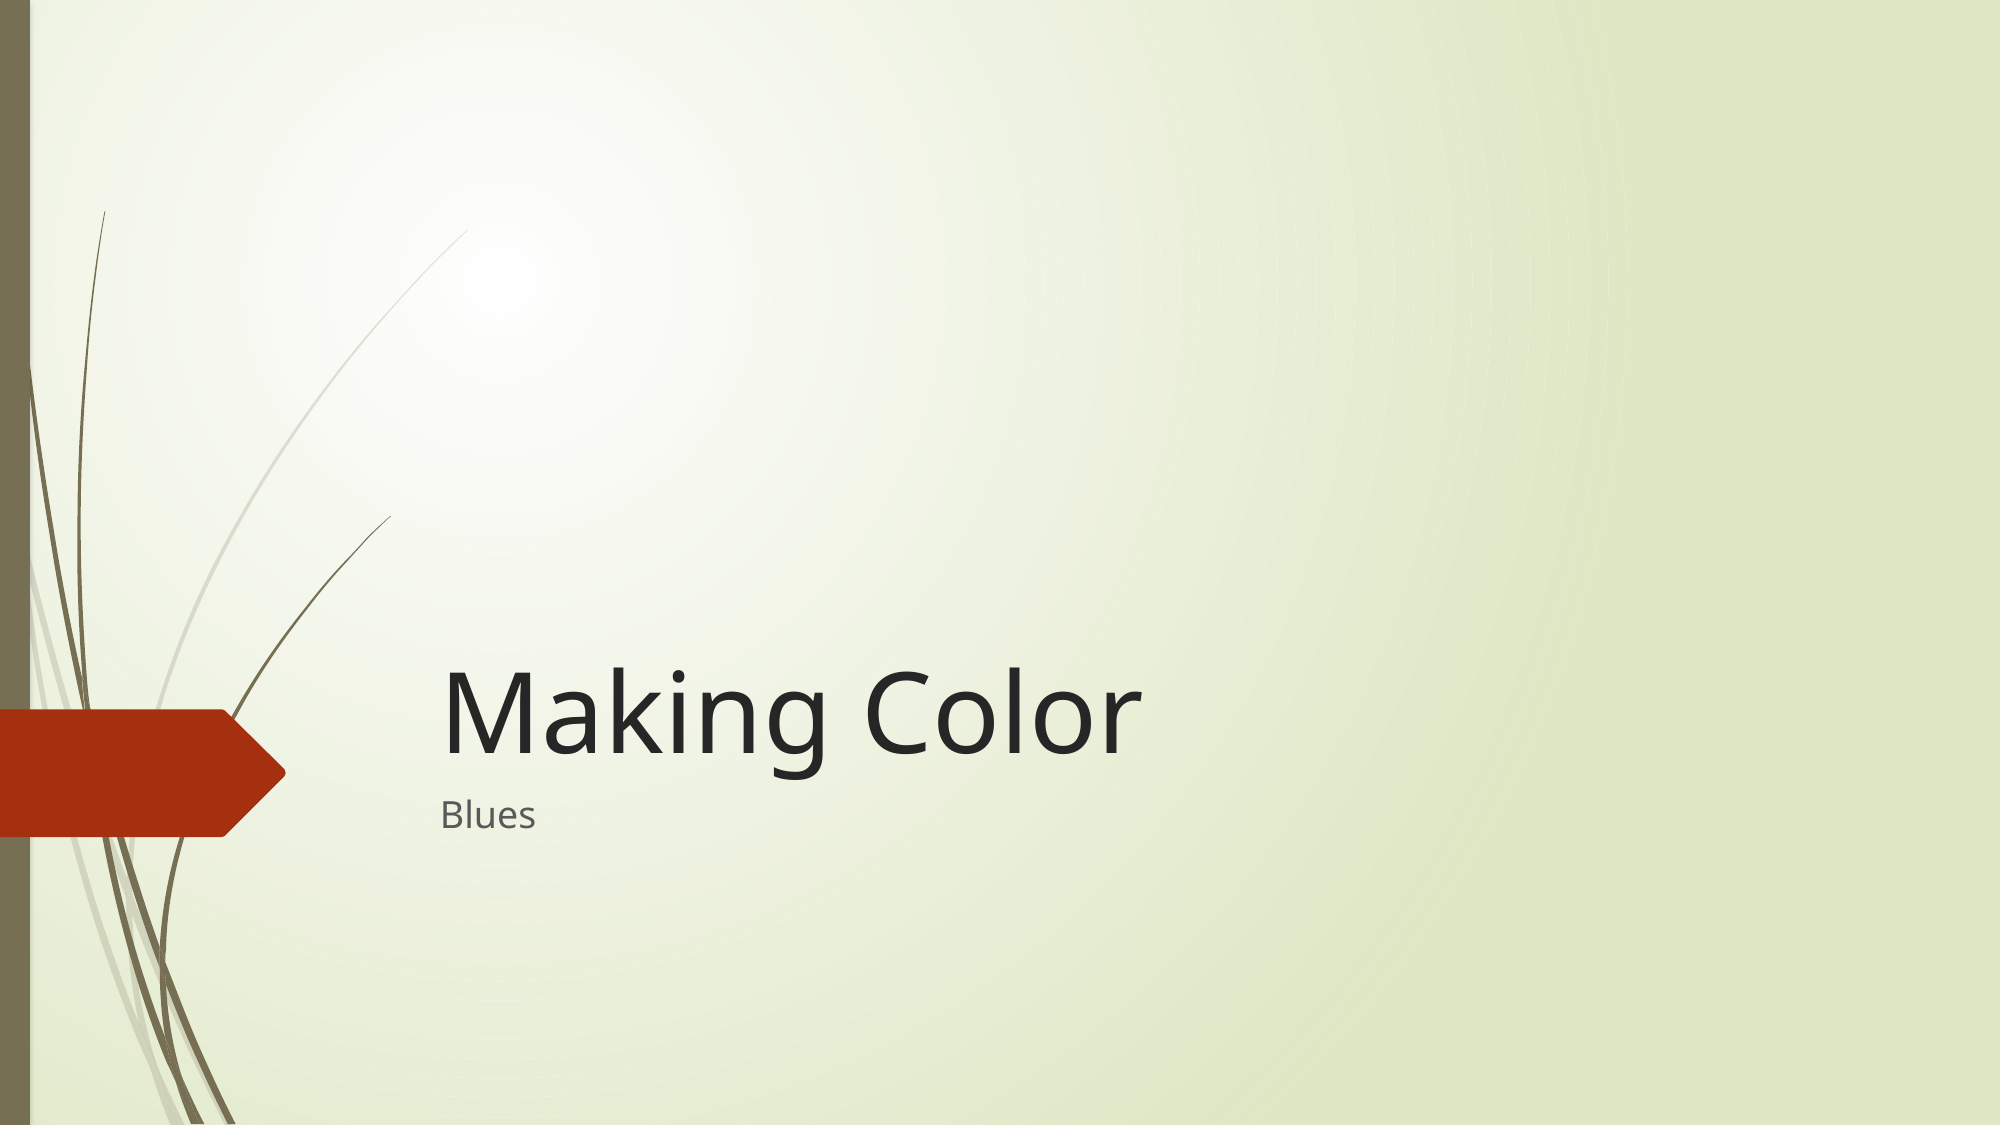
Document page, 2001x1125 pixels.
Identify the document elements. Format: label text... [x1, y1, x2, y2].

title Making Color [424, 412, 1888, 783]
subtitle Blues [424, 783, 1888, 969]
